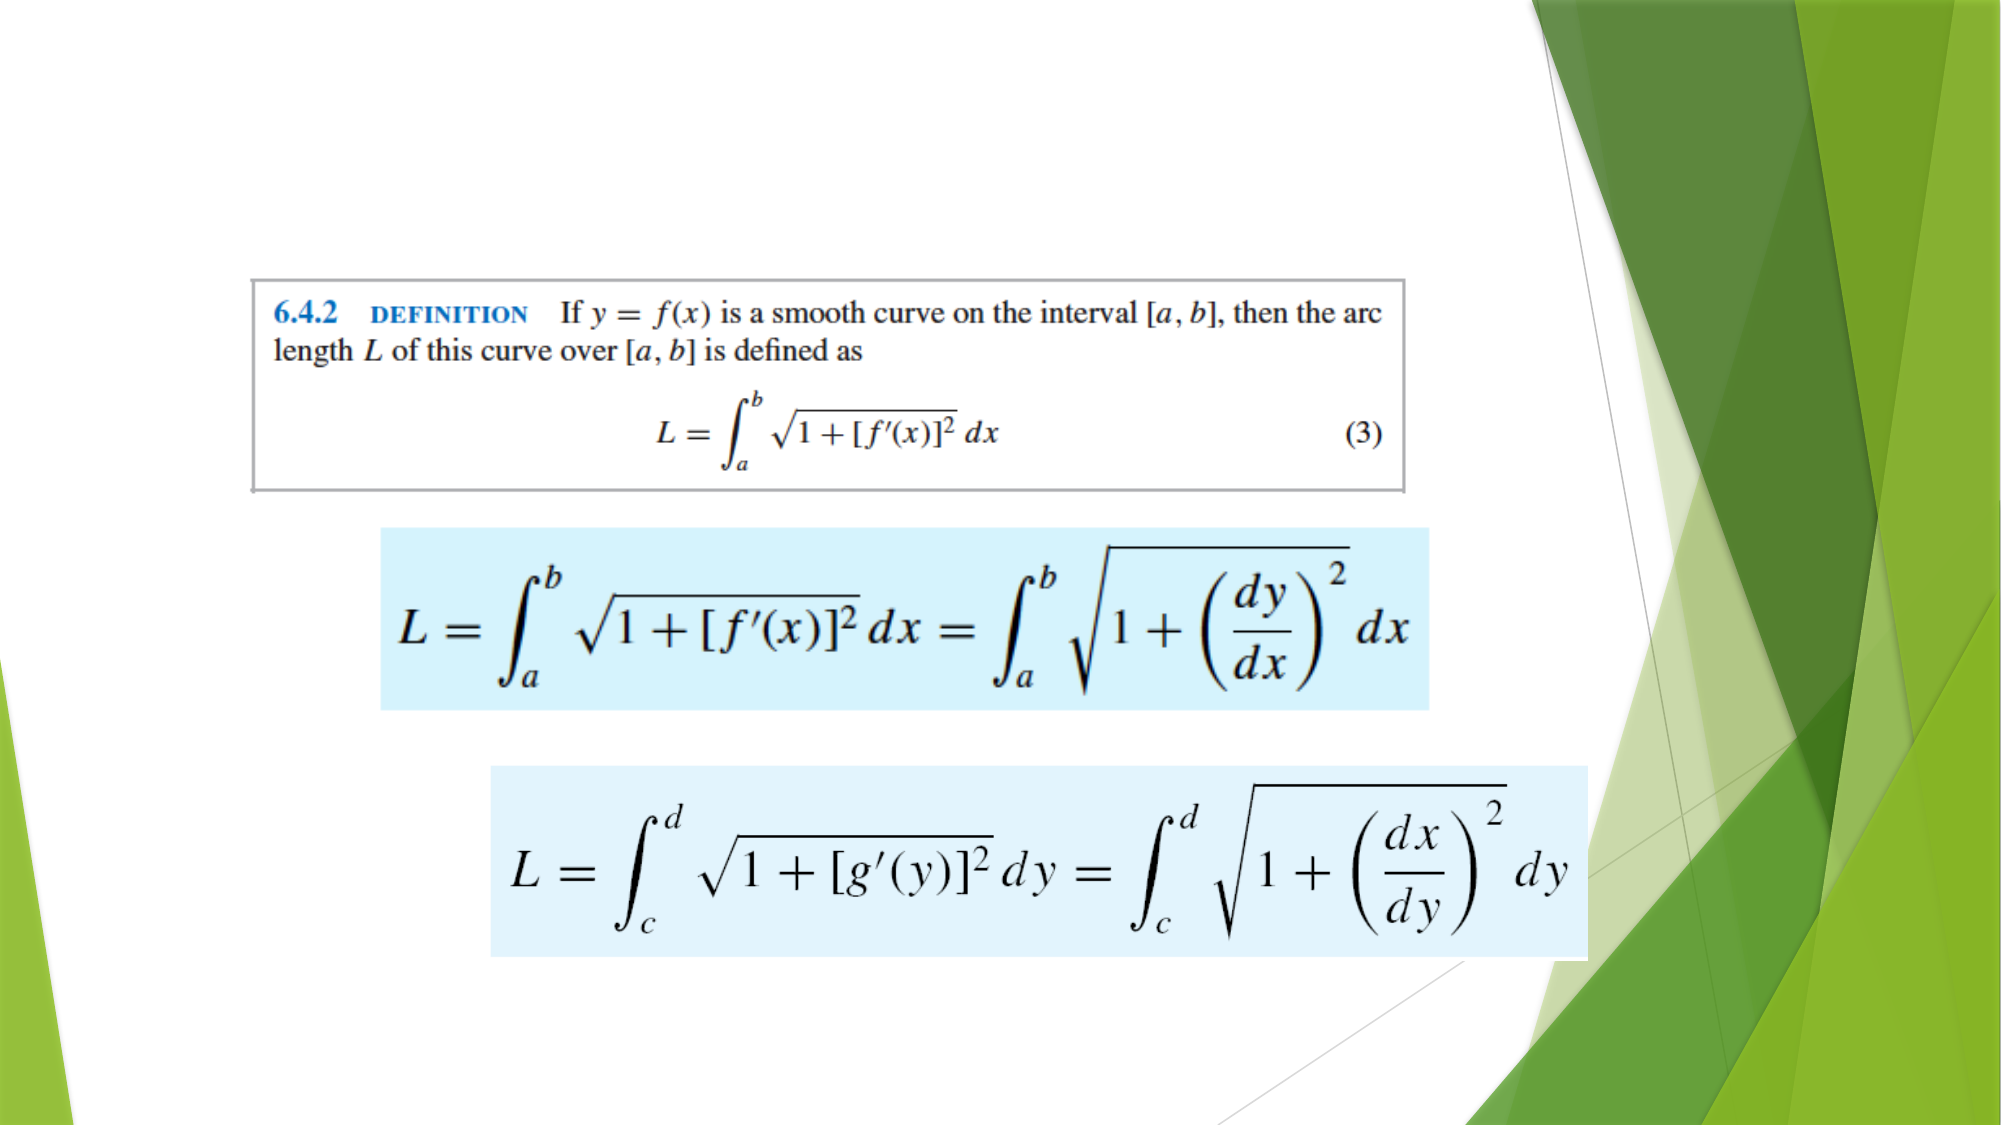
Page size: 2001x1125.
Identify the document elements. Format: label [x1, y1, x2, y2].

picture [486, 761, 1588, 961]
list [243, 274, 1414, 497]
picture [374, 524, 1436, 715]
